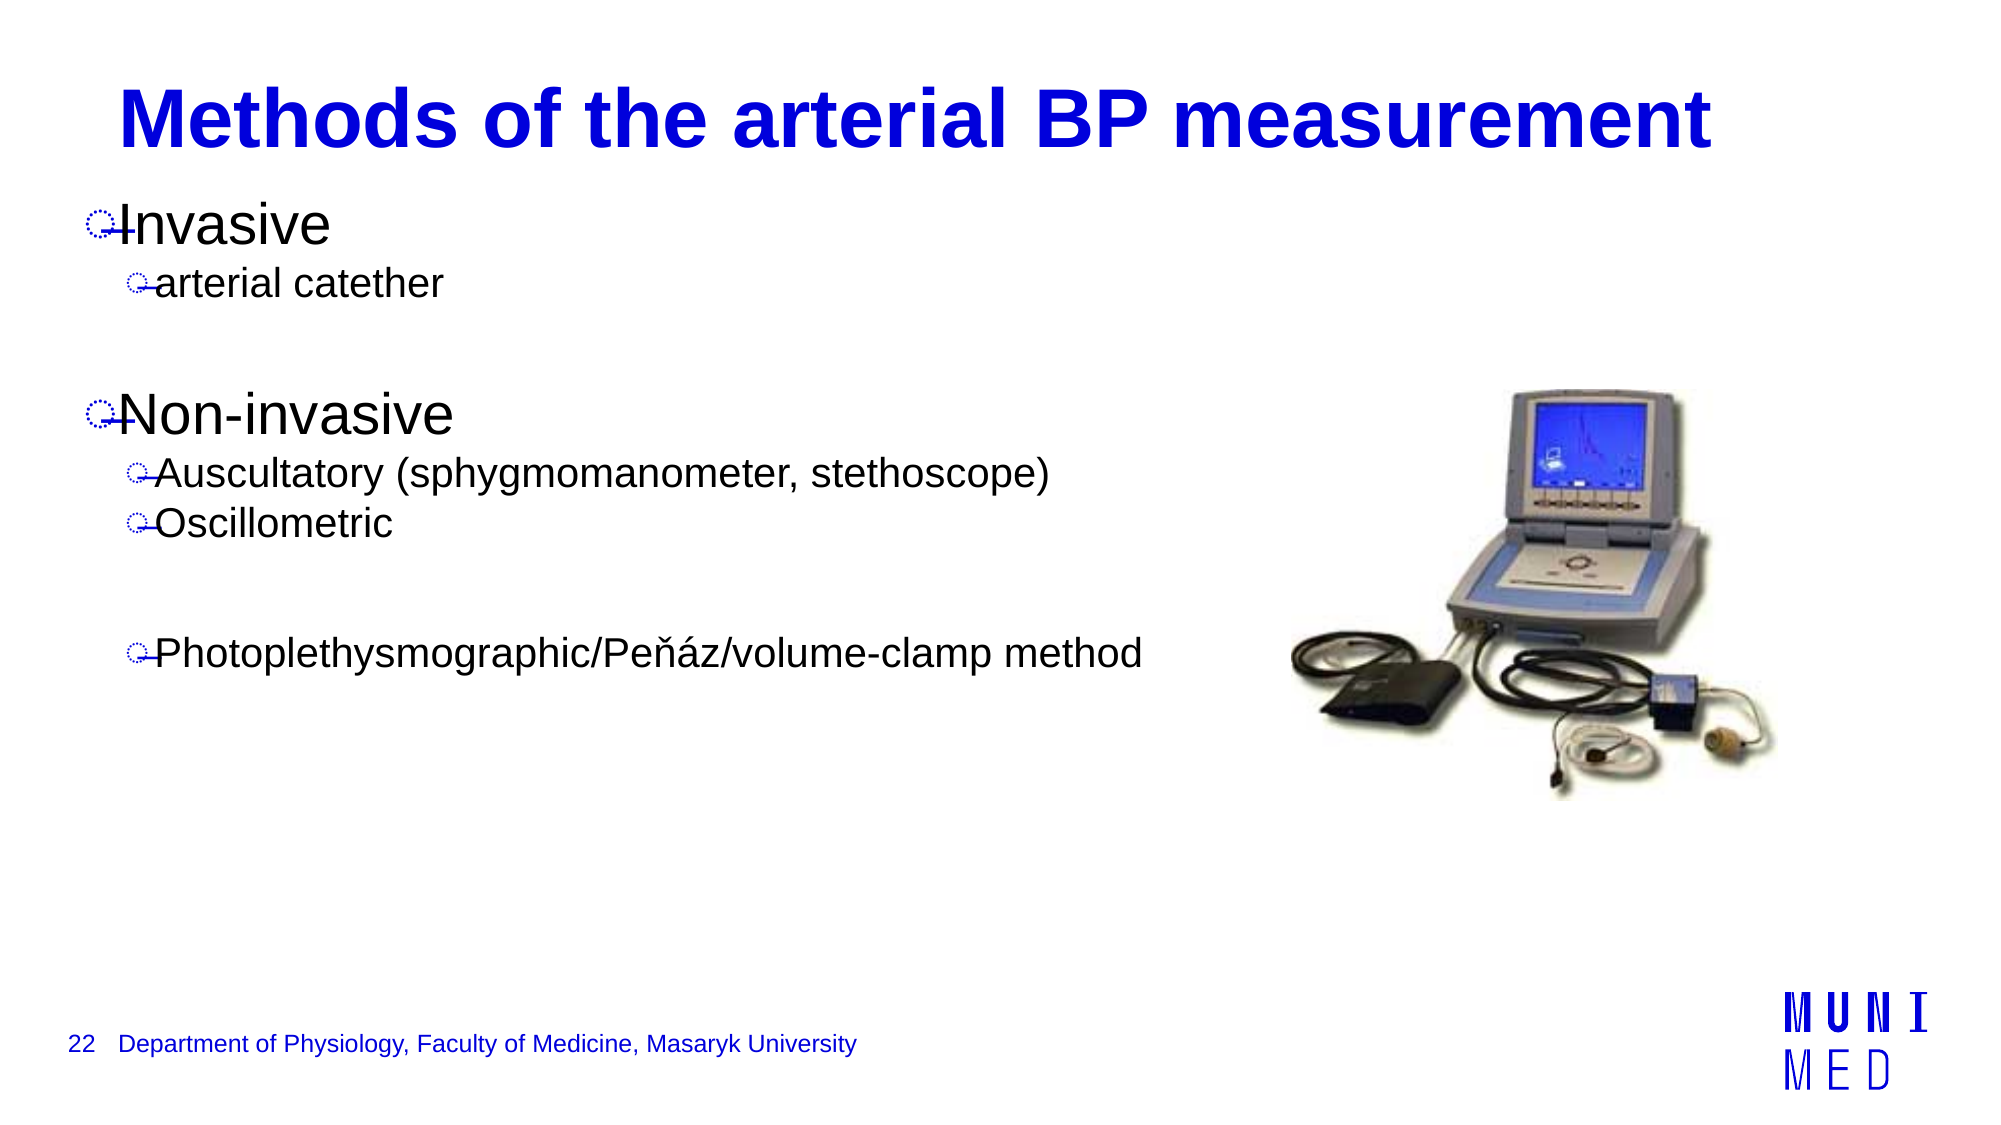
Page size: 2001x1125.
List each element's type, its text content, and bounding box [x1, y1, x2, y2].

footer Department of Physiology, Faculty of Medicine, Masaryk University [118, 1047, 1418, 1063]
list Invasive arterial catether Non-invasive Auscultatory (sphygmomanometer, stethoscope) Oscillometric Photoplethysmographic/Peňáz/volume-clamp method [71, 186, 1956, 1047]
slide_number 22 [67, 1021, 110, 1063]
title Methods of the arterial BP measurement [118, 80, 1883, 155]
picture [1291, 389, 1778, 801]
